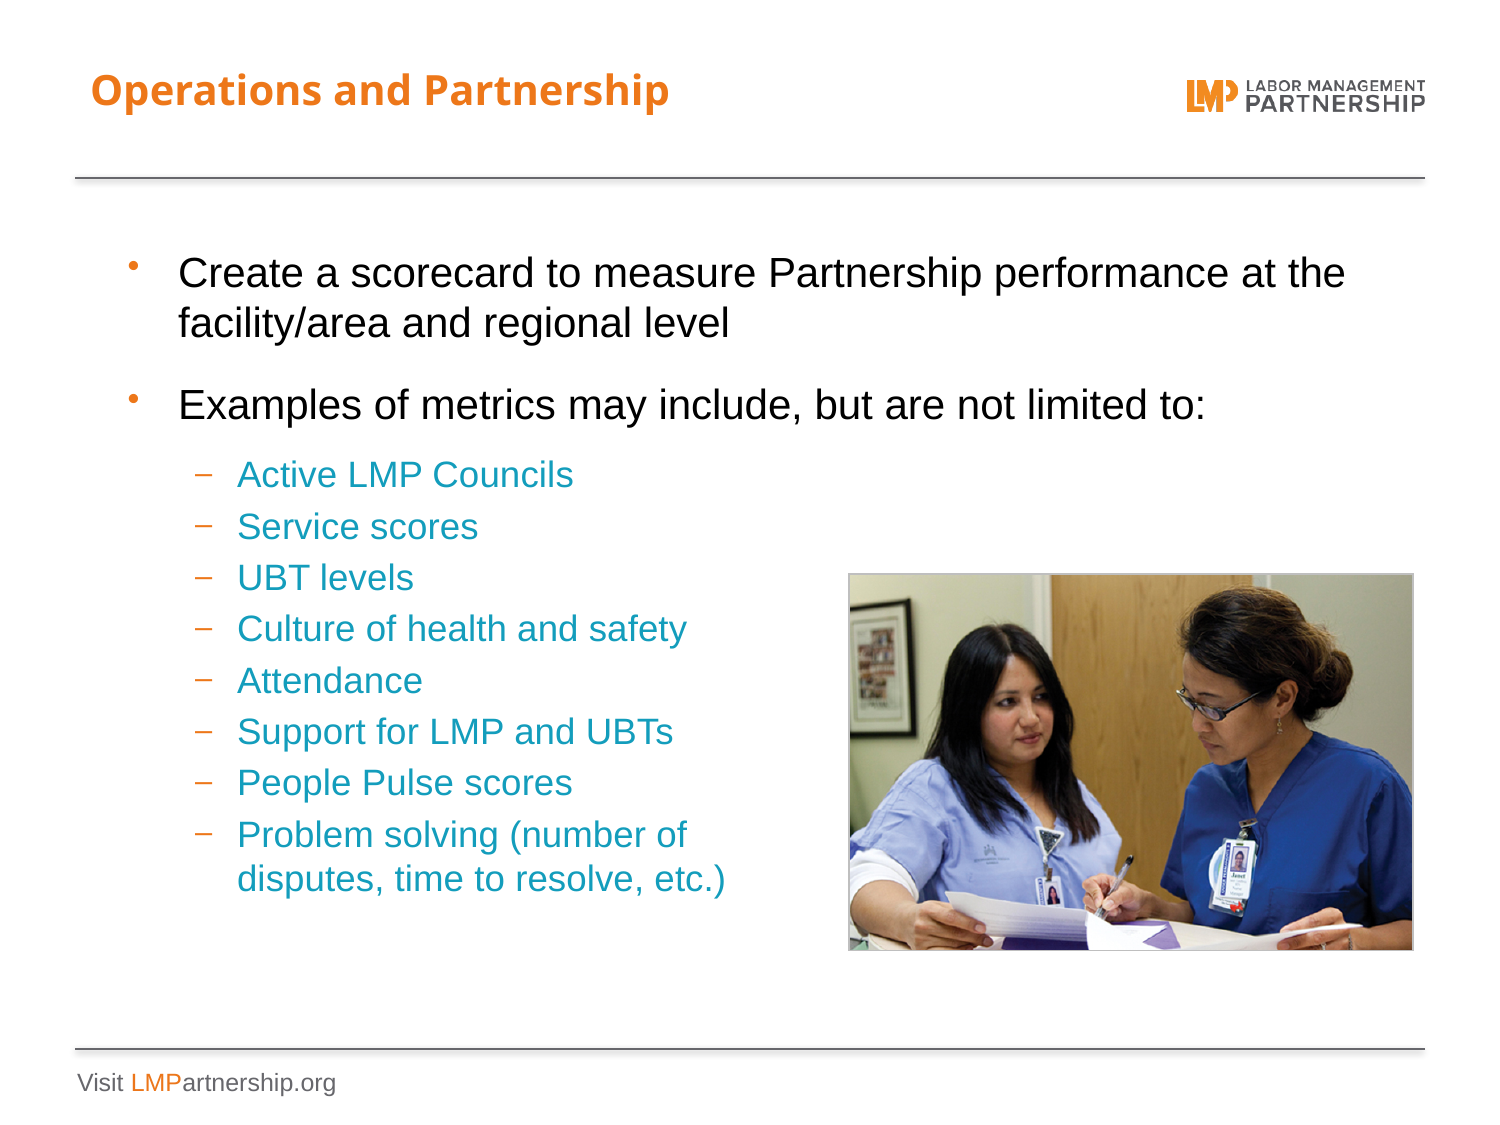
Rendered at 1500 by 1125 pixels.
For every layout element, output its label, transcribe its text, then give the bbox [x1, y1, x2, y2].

picture [1187, 80, 1425, 112]
list Create a scorecard to measure Partnership performance at the facility/area and regional level Examples of metrics may include, but are not limited to: Active LMP Councils Service scores UBT levels Culture of health and safety Attendance Support for LMP and UBTs People Pulse scores Problem solving (number of disputes, time to resolve, etc.) [112, 237, 1388, 913]
title Operations and Partnership [75, 56, 1178, 178]
picture [849, 574, 1413, 951]
